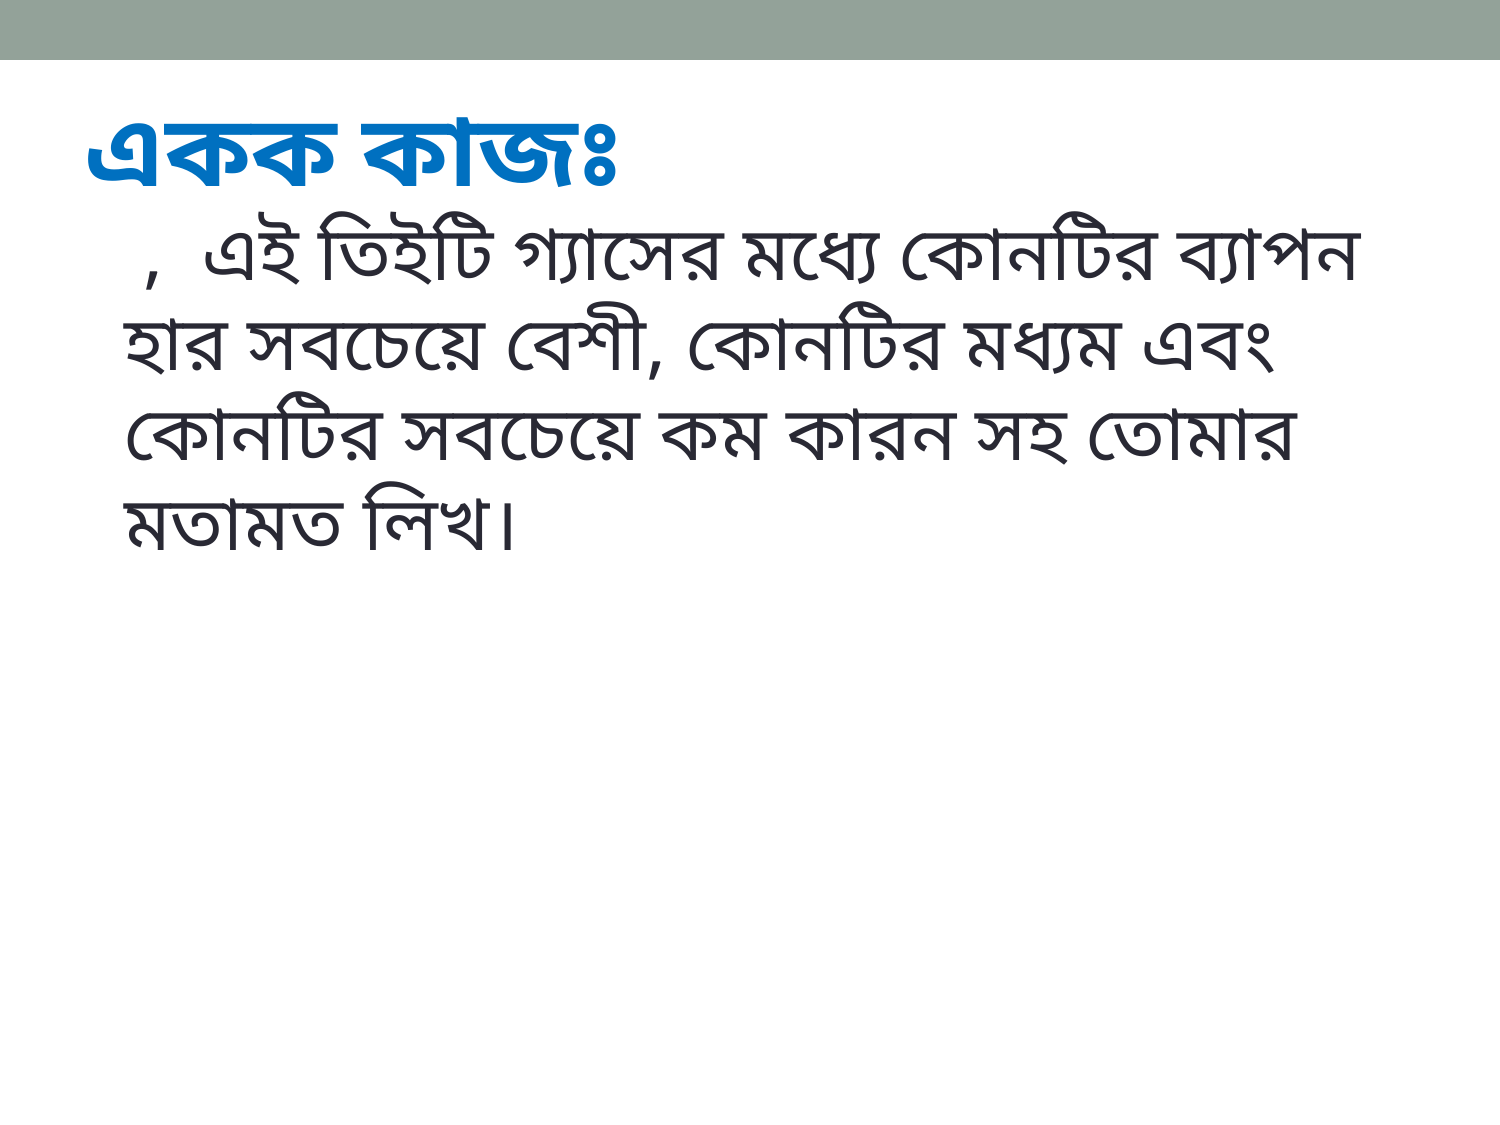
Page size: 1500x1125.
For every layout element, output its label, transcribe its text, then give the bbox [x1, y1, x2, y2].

text_box একক কাজঃ [70, 79, 638, 334]
